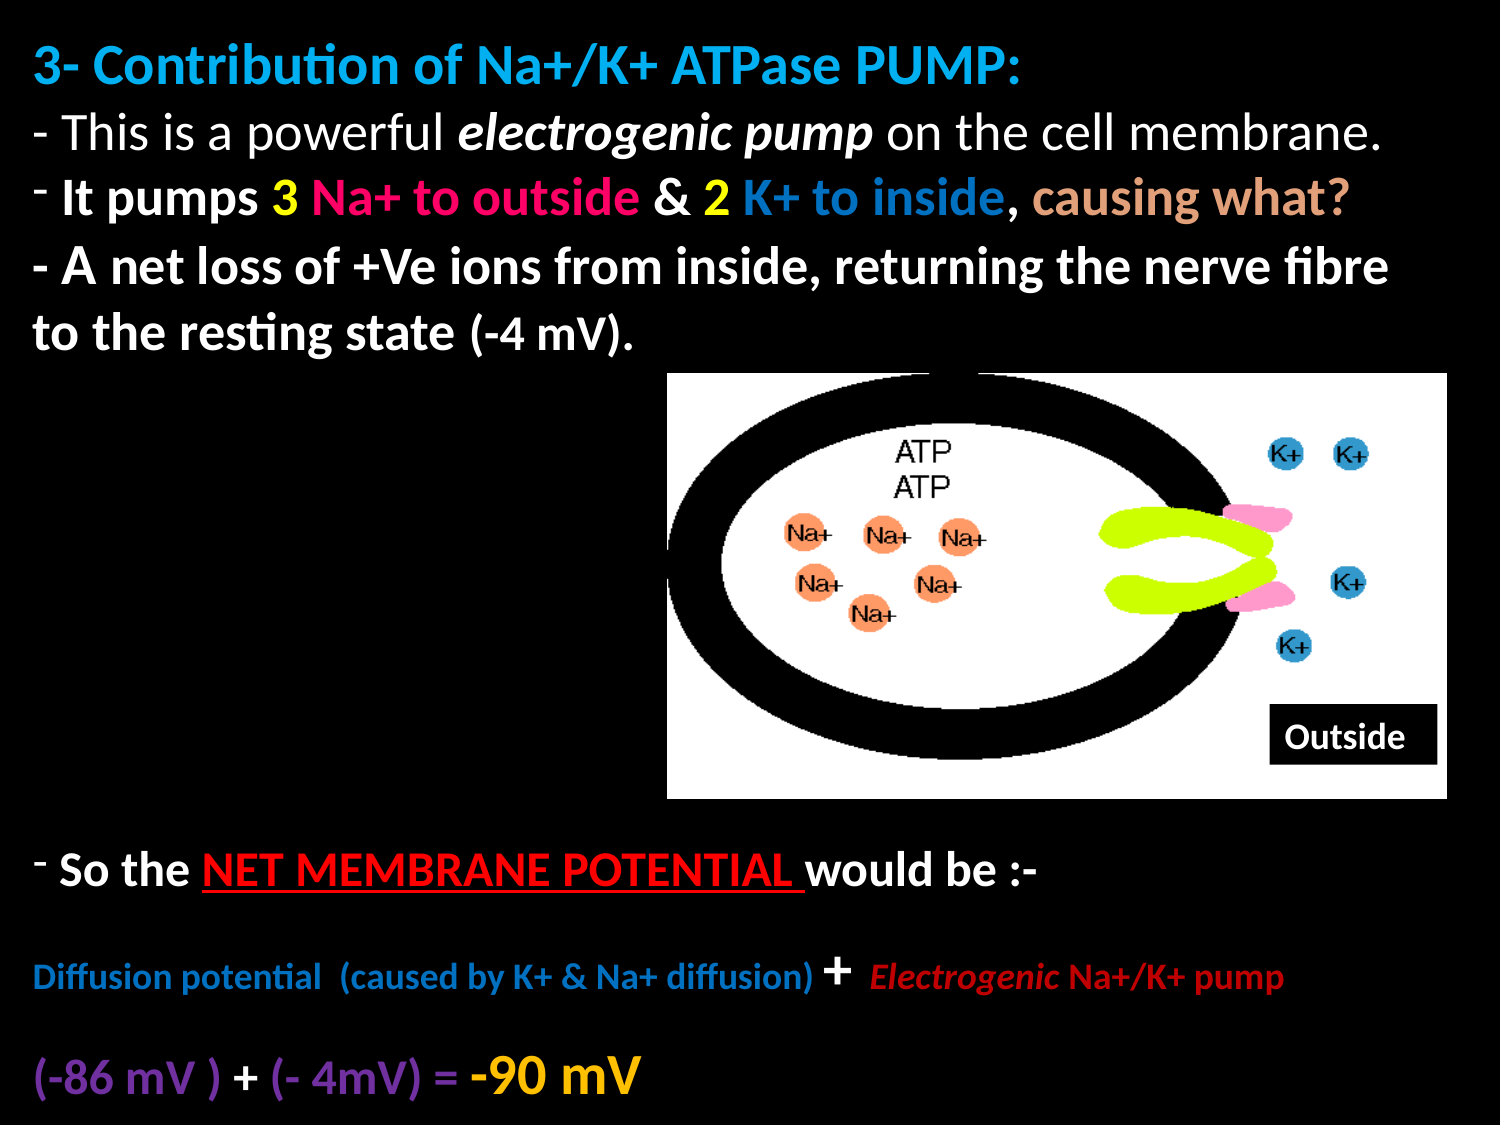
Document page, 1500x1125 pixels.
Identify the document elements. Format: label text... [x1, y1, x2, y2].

picture [666, 373, 1447, 799]
text_box 3- Contribution of Na+/K+ ATPase PUMP: - This is a powerful electrogenic pump on the cell membrane. It pumps 3 Na+ to outside & 2 K+ to inside, causing what? - A net loss of +Ve ions from inside, returning the nerve fibre to the resting state (-4 mV). [17, 19, 1459, 373]
text_box So the NET MEMBRANE POTENTIAL would be :- Diffusion potential (caused by K+ & Na+ diffusion) + Electrogenic Na+/K+ pump (-86 mV ) + (- 4mV) = -90 mV [17, 798, 1447, 1117]
